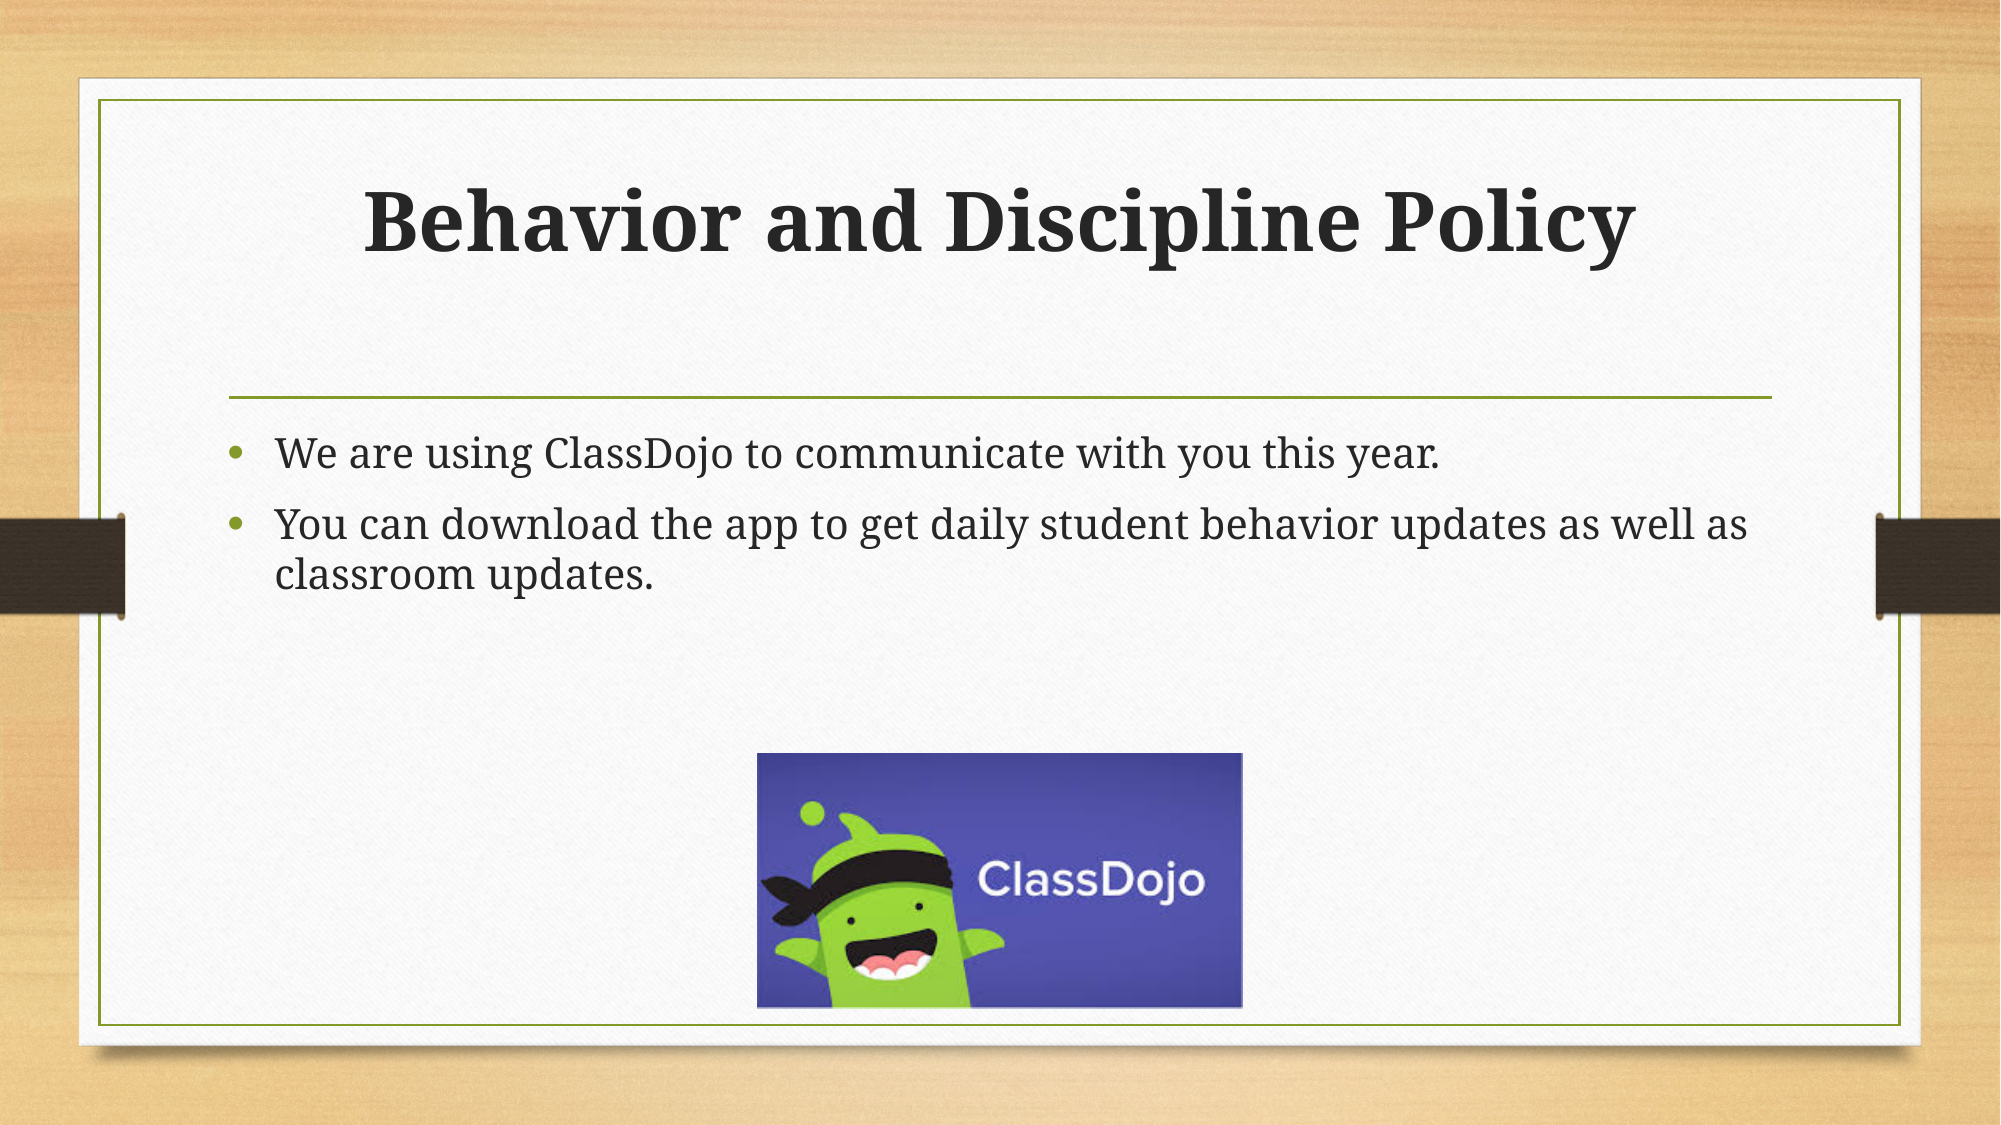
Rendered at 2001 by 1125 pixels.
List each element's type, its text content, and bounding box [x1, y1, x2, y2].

picture [0, 0, 2001, 1125]
list We are using ClassDojo to communicate with you this year. You can download the app to get daily student behavior updates as well as classroom updates. [212, 419, 1788, 964]
title Behavior and Discipline Policy [212, 161, 1788, 375]
